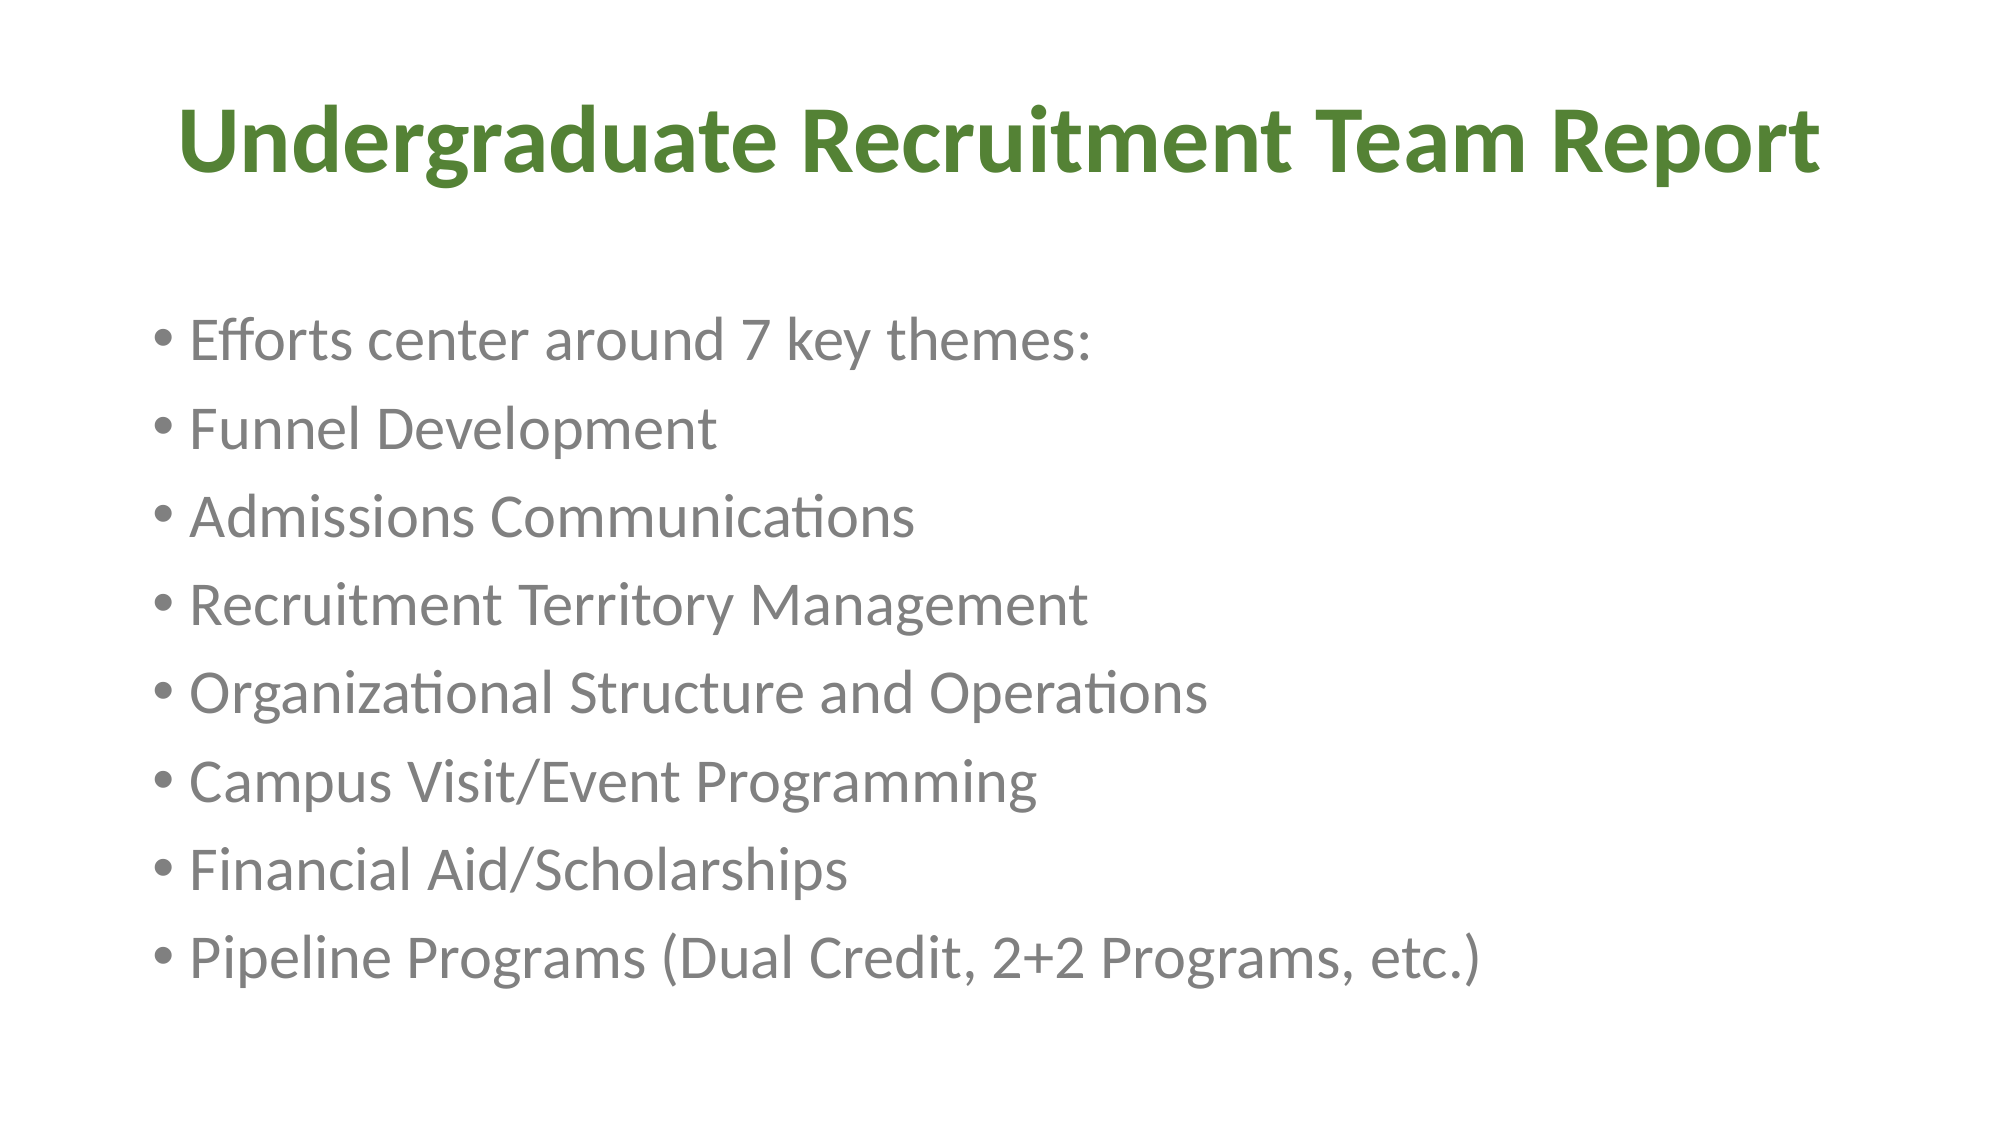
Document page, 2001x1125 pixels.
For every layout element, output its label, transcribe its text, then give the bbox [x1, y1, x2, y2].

title Undergraduate Recruitment Team Report [137, 32, 1863, 251]
list Efforts center around 7 key themes: Funnel Development Admissions Communications Recruitment Territory Management Organizational Structure and Operations Campus Visit/Event Programming Financial Aid/Scholarships Pipeline Programs (Dual Credit, 2+2 Programs, etc.) [137, 299, 1863, 1014]
